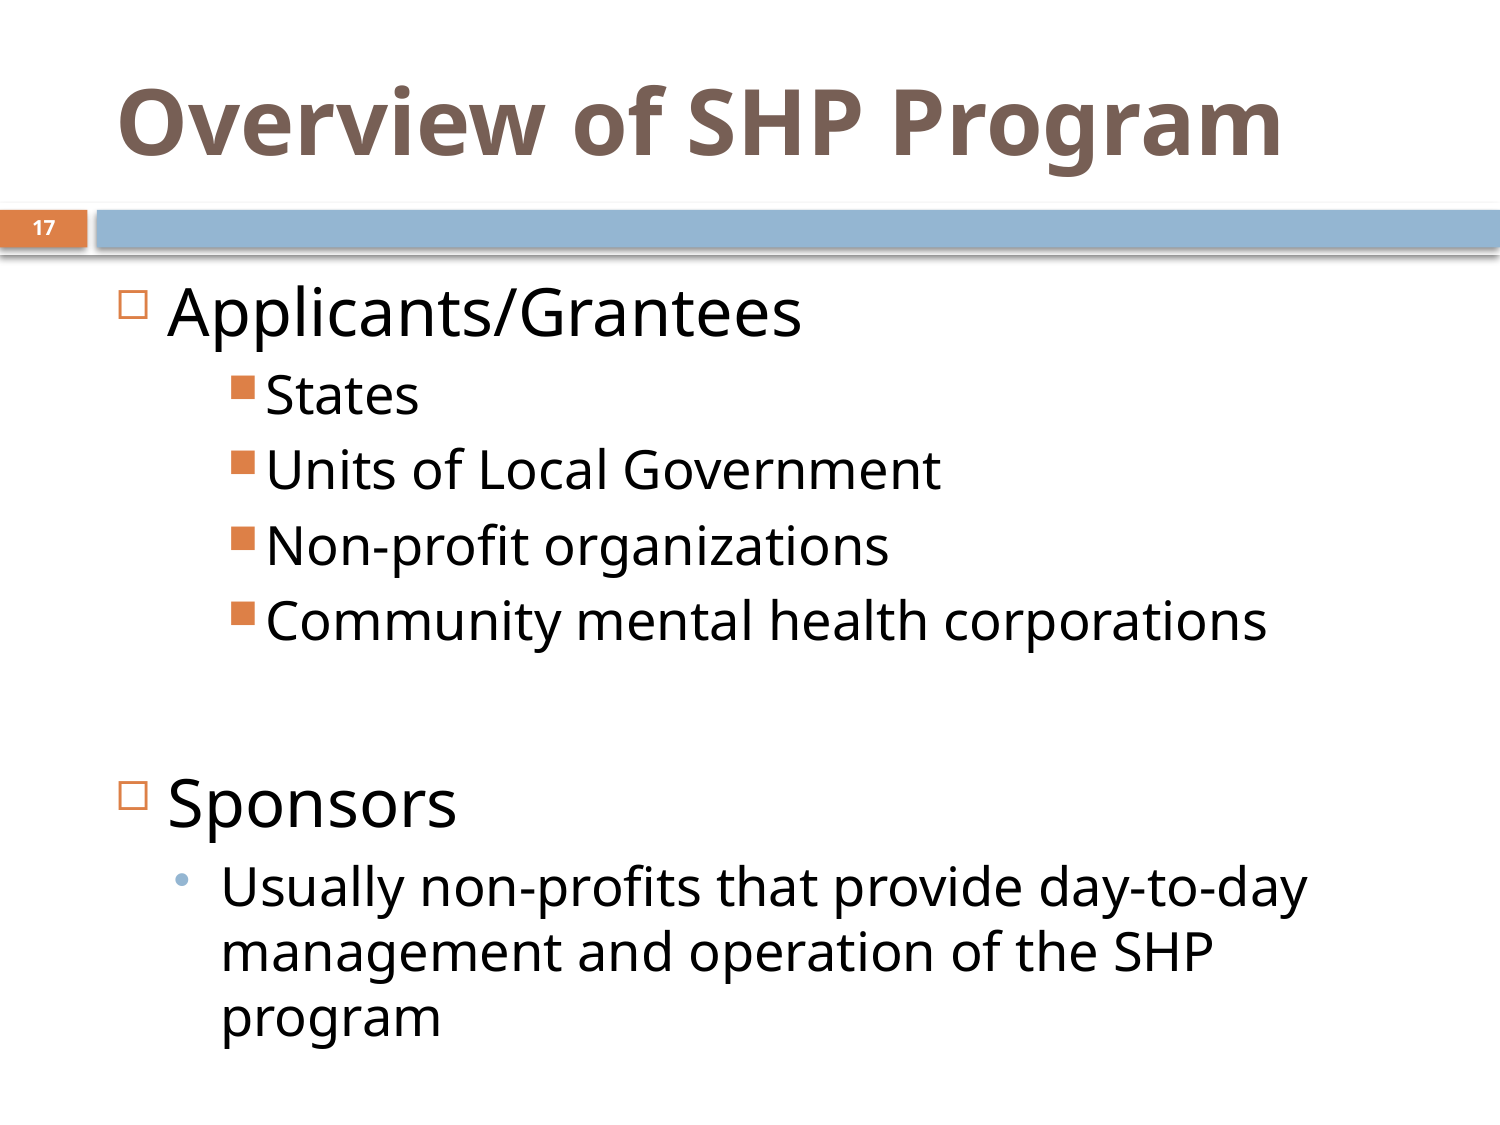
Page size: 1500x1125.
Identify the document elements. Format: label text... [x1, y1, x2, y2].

title Overview of SHP Program [100, 37, 1439, 201]
list Applicants/Grantees States Units of Local Government Non-profit organizations Community mental health corporations Sponsors Usually non-profits that provide day-to-day management and operation of the SHP program [100, 262, 1439, 1006]
slide_number 17 [0, 208, 88, 249]
